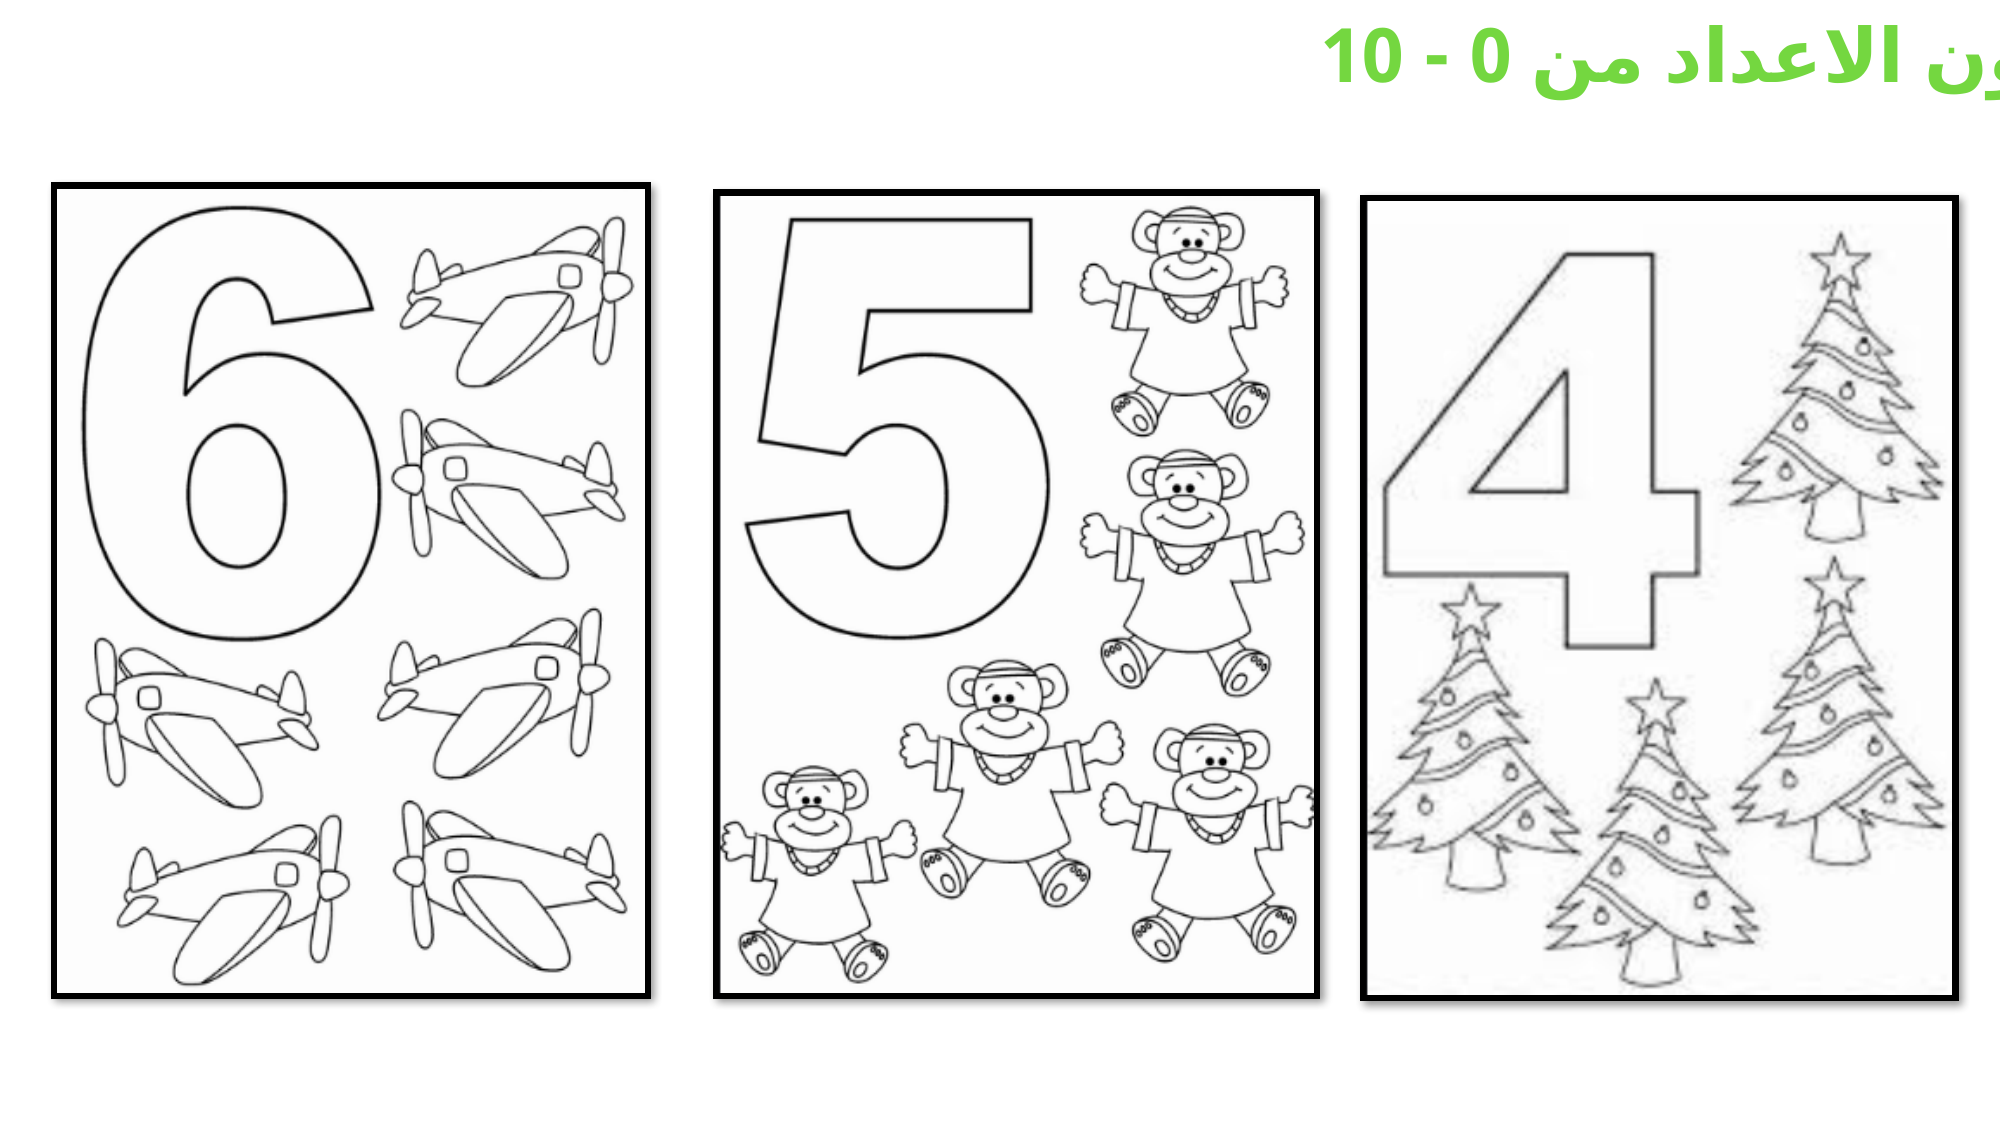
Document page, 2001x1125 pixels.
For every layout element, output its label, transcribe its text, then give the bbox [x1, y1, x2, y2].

picture [1366, 200, 1953, 996]
picture [719, 195, 1315, 993]
picture [57, 188, 645, 993]
text_box لون الاعداد من 0 - 10 [1306, 0, 2000, 105]
